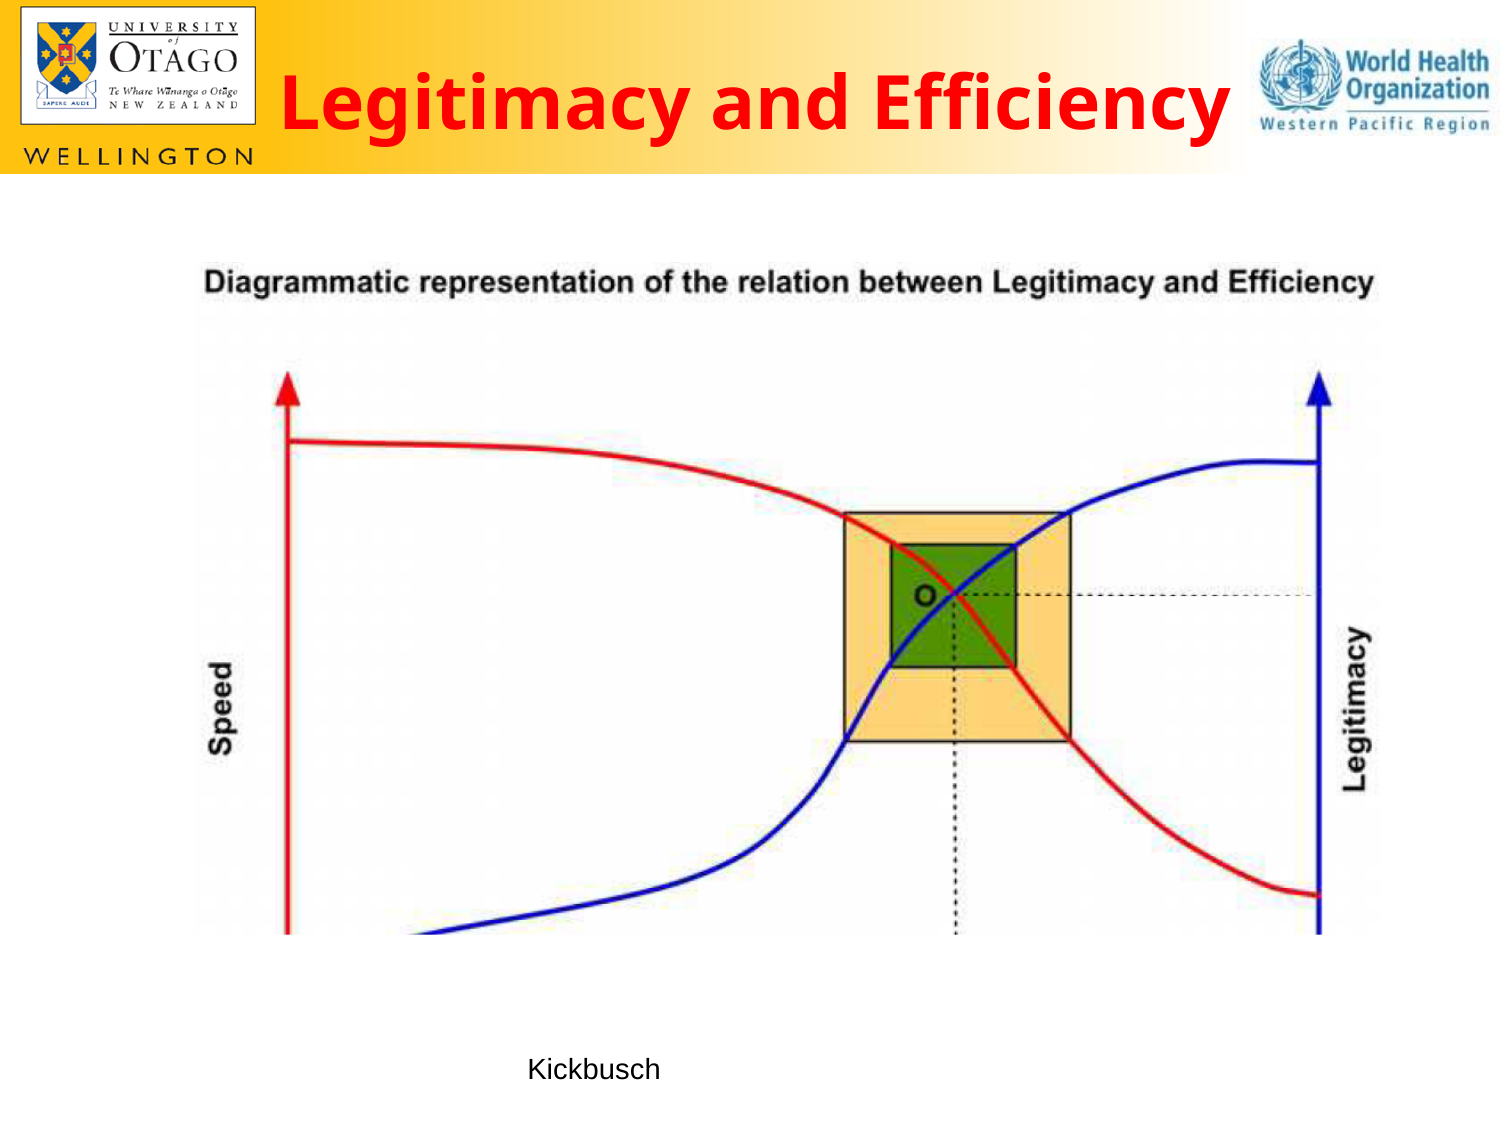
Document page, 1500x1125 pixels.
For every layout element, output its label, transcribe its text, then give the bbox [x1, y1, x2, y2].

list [194, 262, 1382, 961]
picture [1255, 38, 1500, 136]
footer Kickbusch [512, 1042, 988, 1103]
title Legitimacy and Efficiency [263, 21, 1255, 177]
picture [0, 0, 266, 174]
